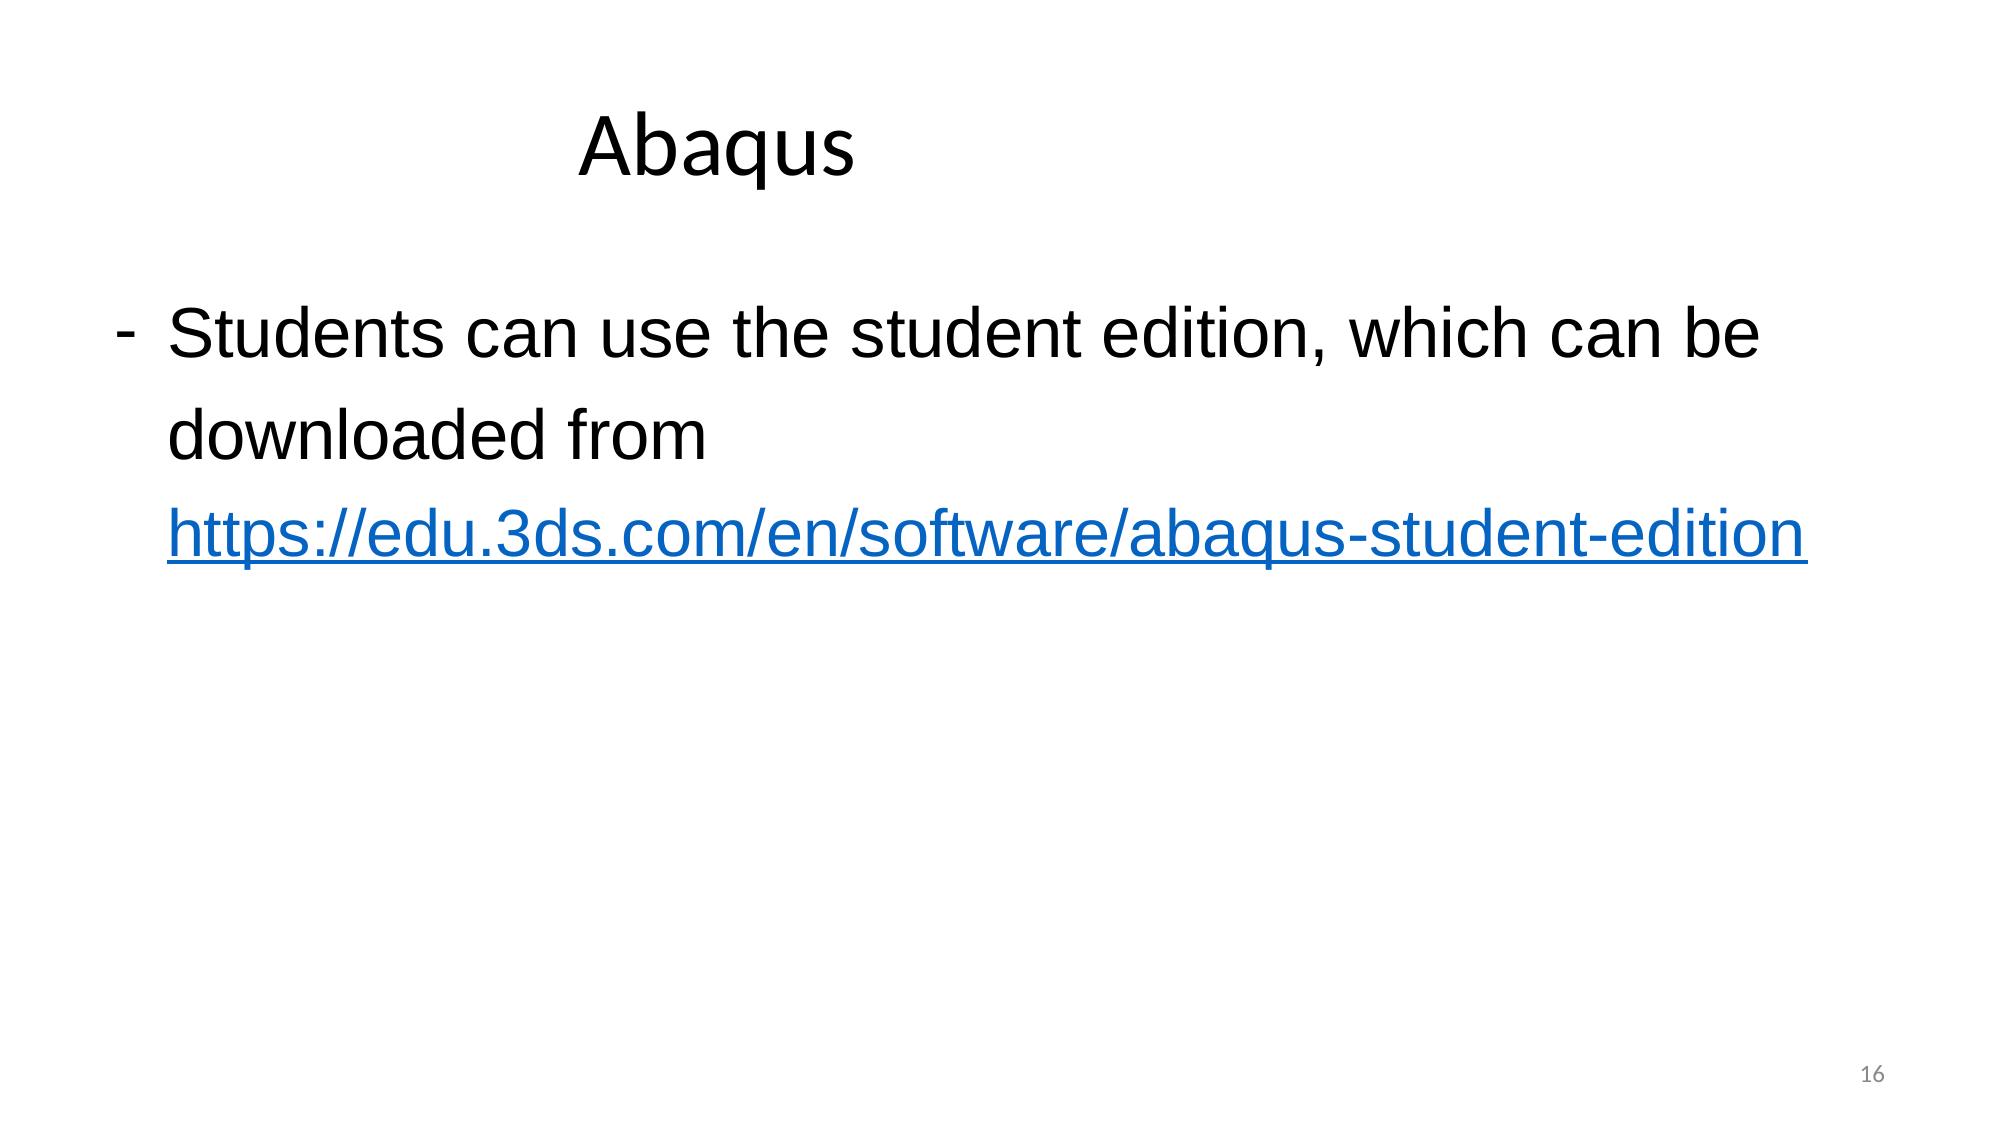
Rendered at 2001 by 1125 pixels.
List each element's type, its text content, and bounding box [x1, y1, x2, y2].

slide_number ‹#› [1433, 1042, 1900, 1103]
title Abaqus [99, 45, 1336, 233]
list Students can use the student edition, which can be downloaded from https://edu.3ds.com/en/software/abaqus-student-edition [99, 262, 1900, 1005]
